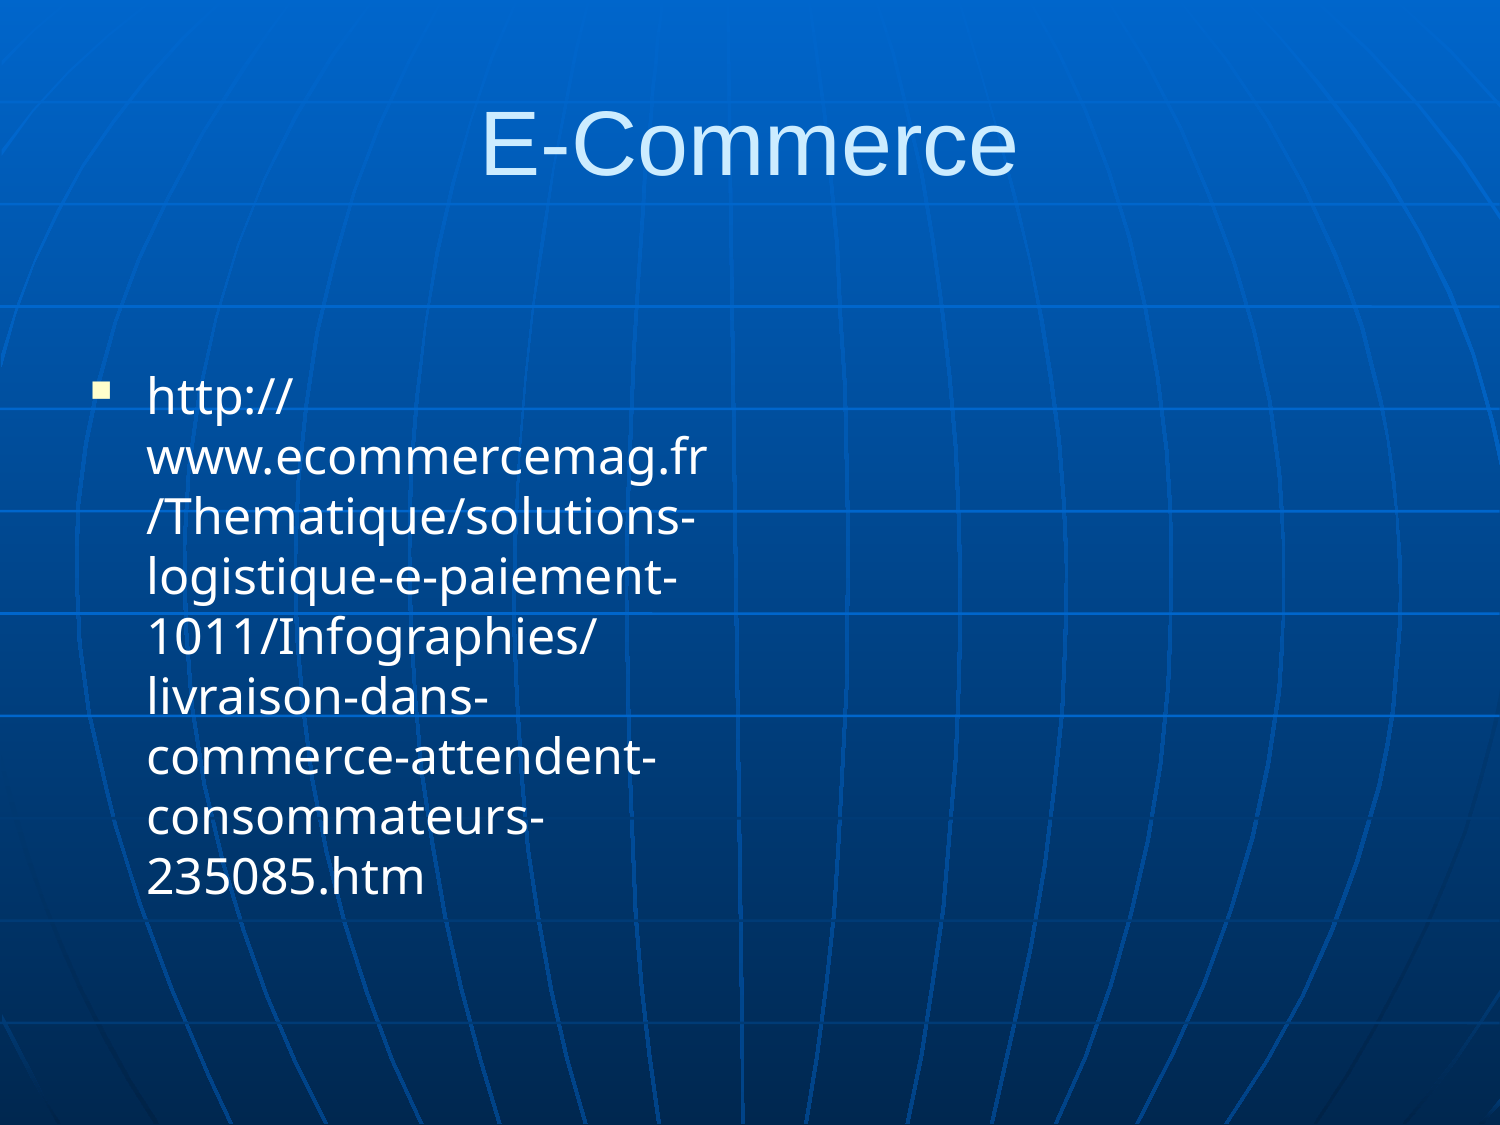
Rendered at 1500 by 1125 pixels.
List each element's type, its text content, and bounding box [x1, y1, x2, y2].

list http://www.ecommercemag.fr/Thematique/solutions-logistique-e-paiement-1011/Infographies/livraison-dans-commerce-attendent-consommateurs-235085.htm [74, 356, 738, 1006]
title E-Commerce [74, 44, 1426, 233]
